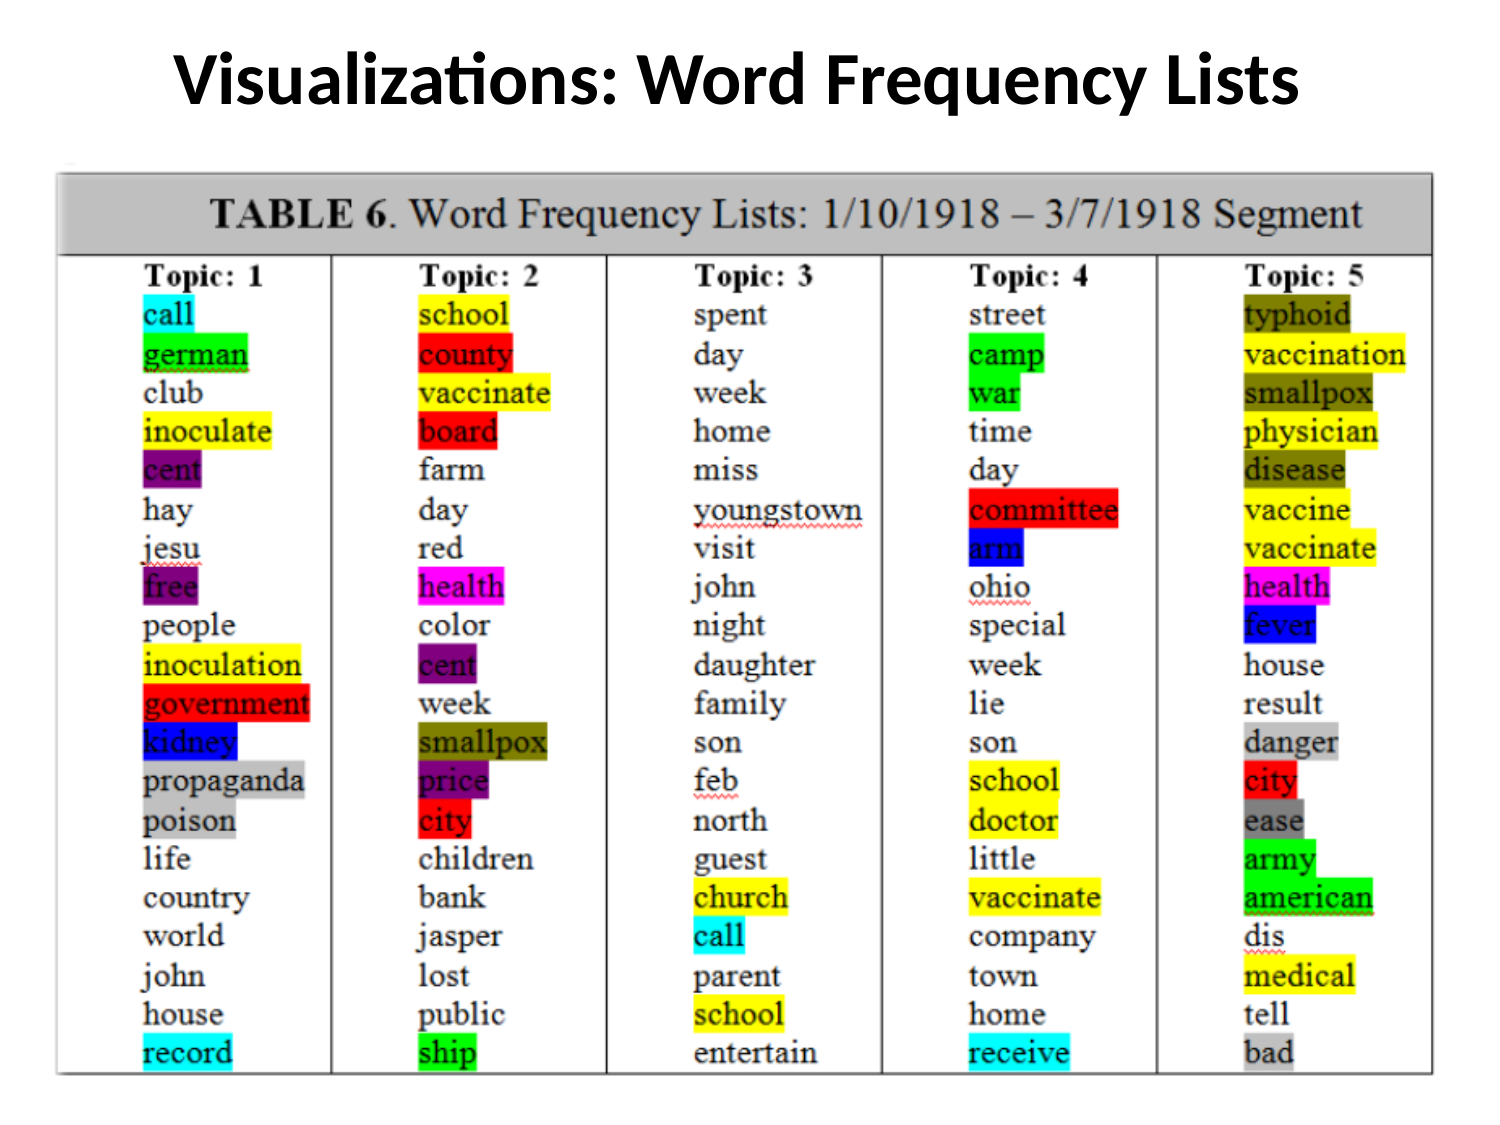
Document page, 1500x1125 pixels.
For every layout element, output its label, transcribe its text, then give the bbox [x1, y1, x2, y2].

title Visualizations: Word Frequency Lists [12, 12, 1463, 138]
picture [49, 162, 1451, 1101]
